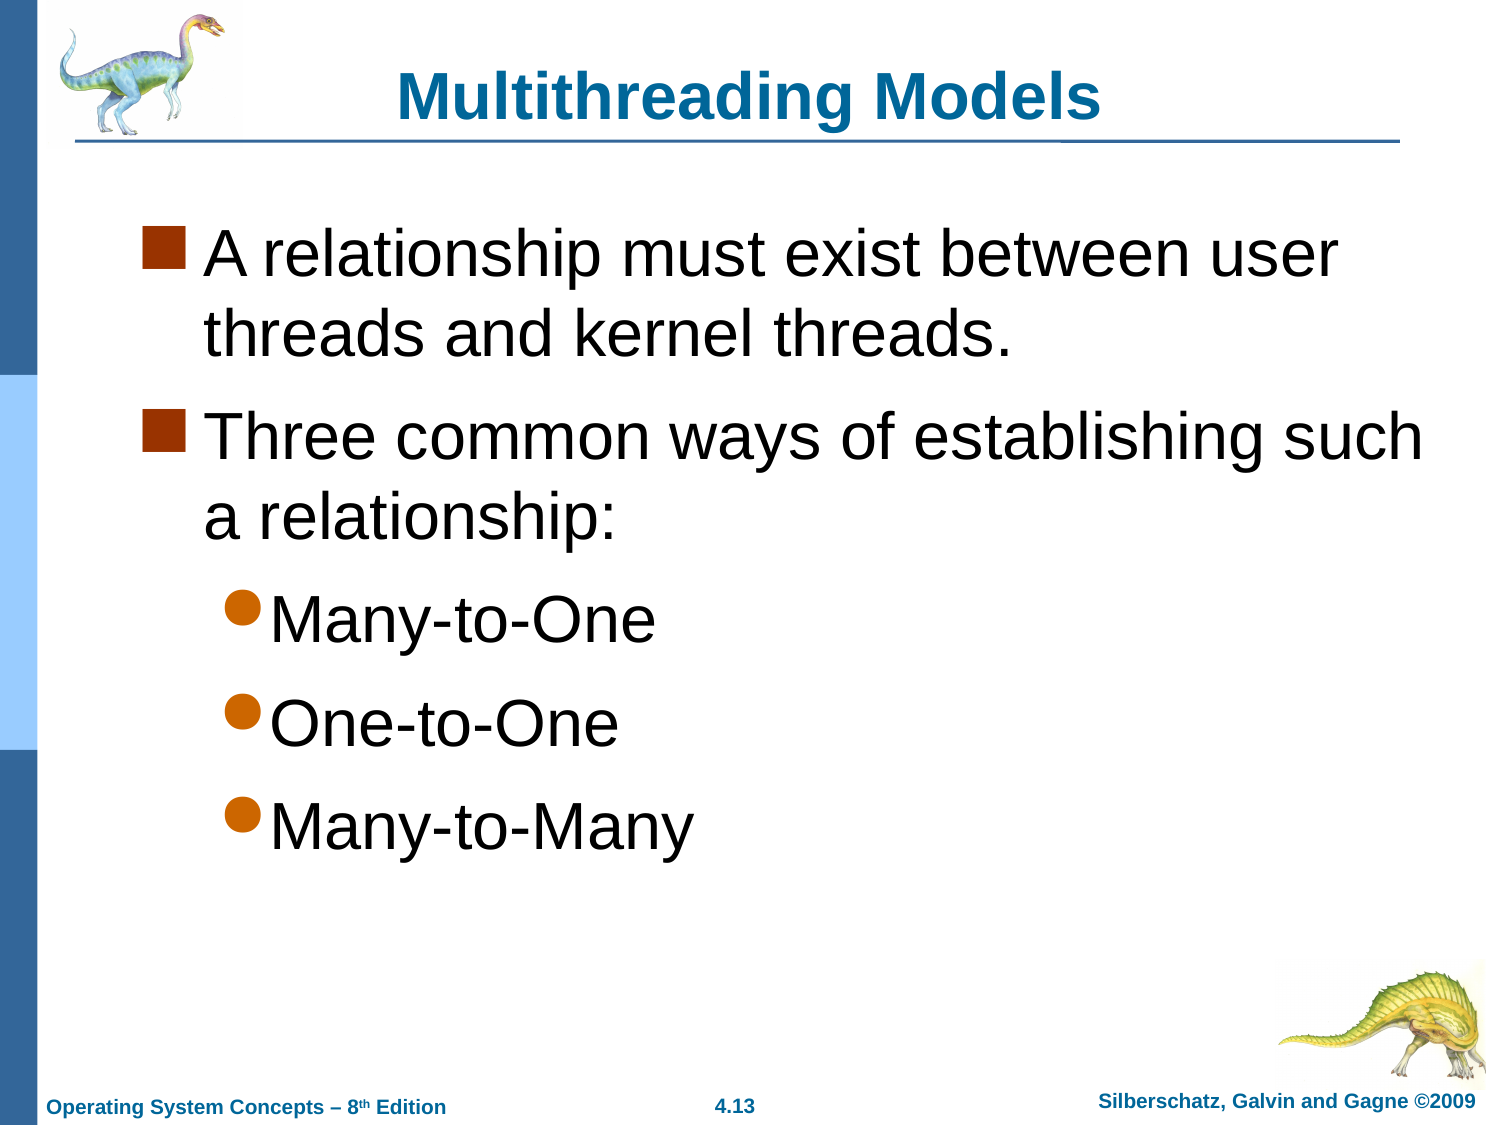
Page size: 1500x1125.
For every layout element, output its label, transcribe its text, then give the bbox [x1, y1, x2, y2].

list A relationship must exist between user threads and kernel threads. Three common ways of establishing such a relationship: Many-to-One One-to-One Many-to-Many [132, 202, 1483, 946]
title Multithreading Models [74, 45, 1426, 141]
picture [46, 0, 243, 149]
picture [1275, 959, 1486, 1090]
